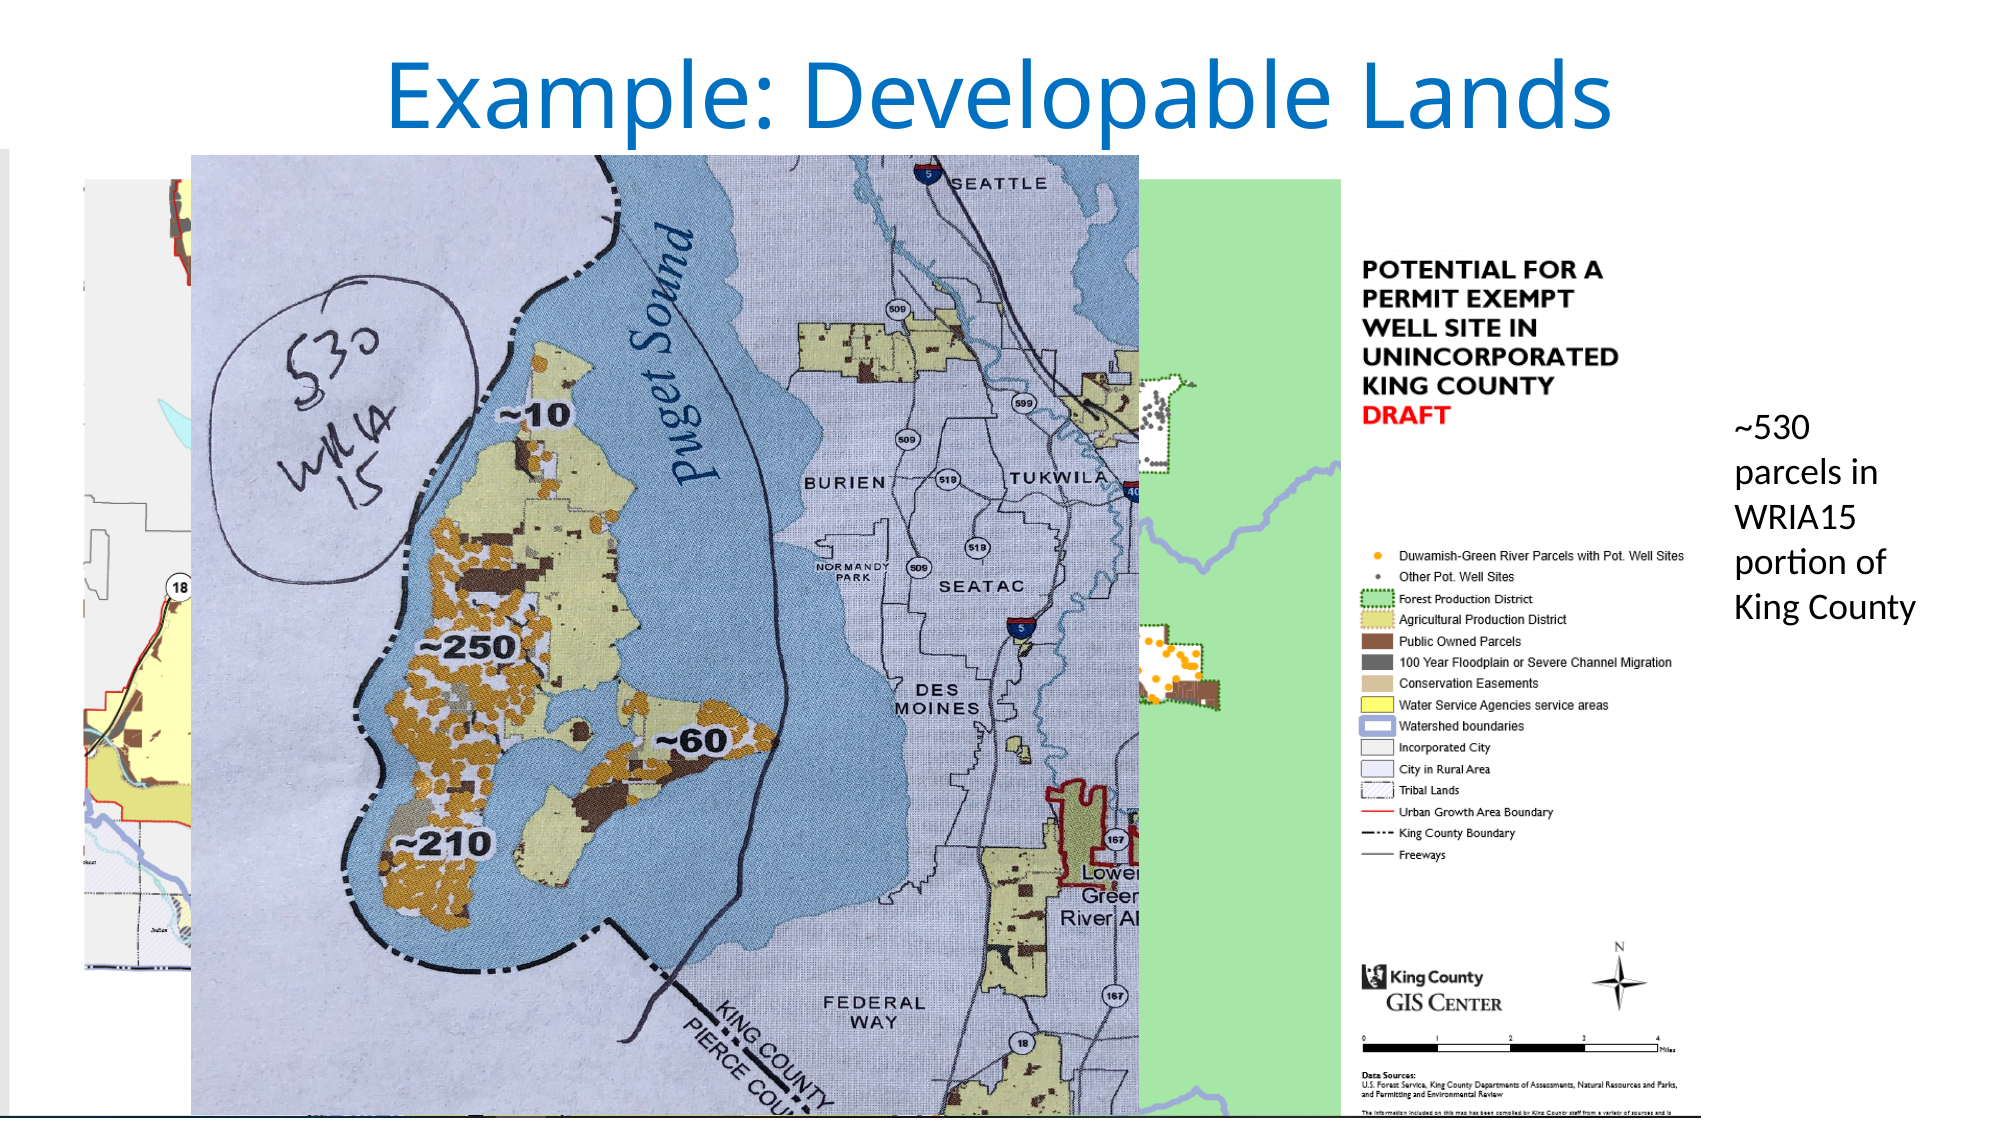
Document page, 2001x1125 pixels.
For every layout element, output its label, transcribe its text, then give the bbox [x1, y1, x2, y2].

picture [191, 155, 1139, 1116]
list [0, 149, 1701, 1118]
text_box ~530 parcels in WRIA15 portion of King County [1719, 394, 1935, 635]
title Example: Developable Lands [0, 5, 2000, 179]
